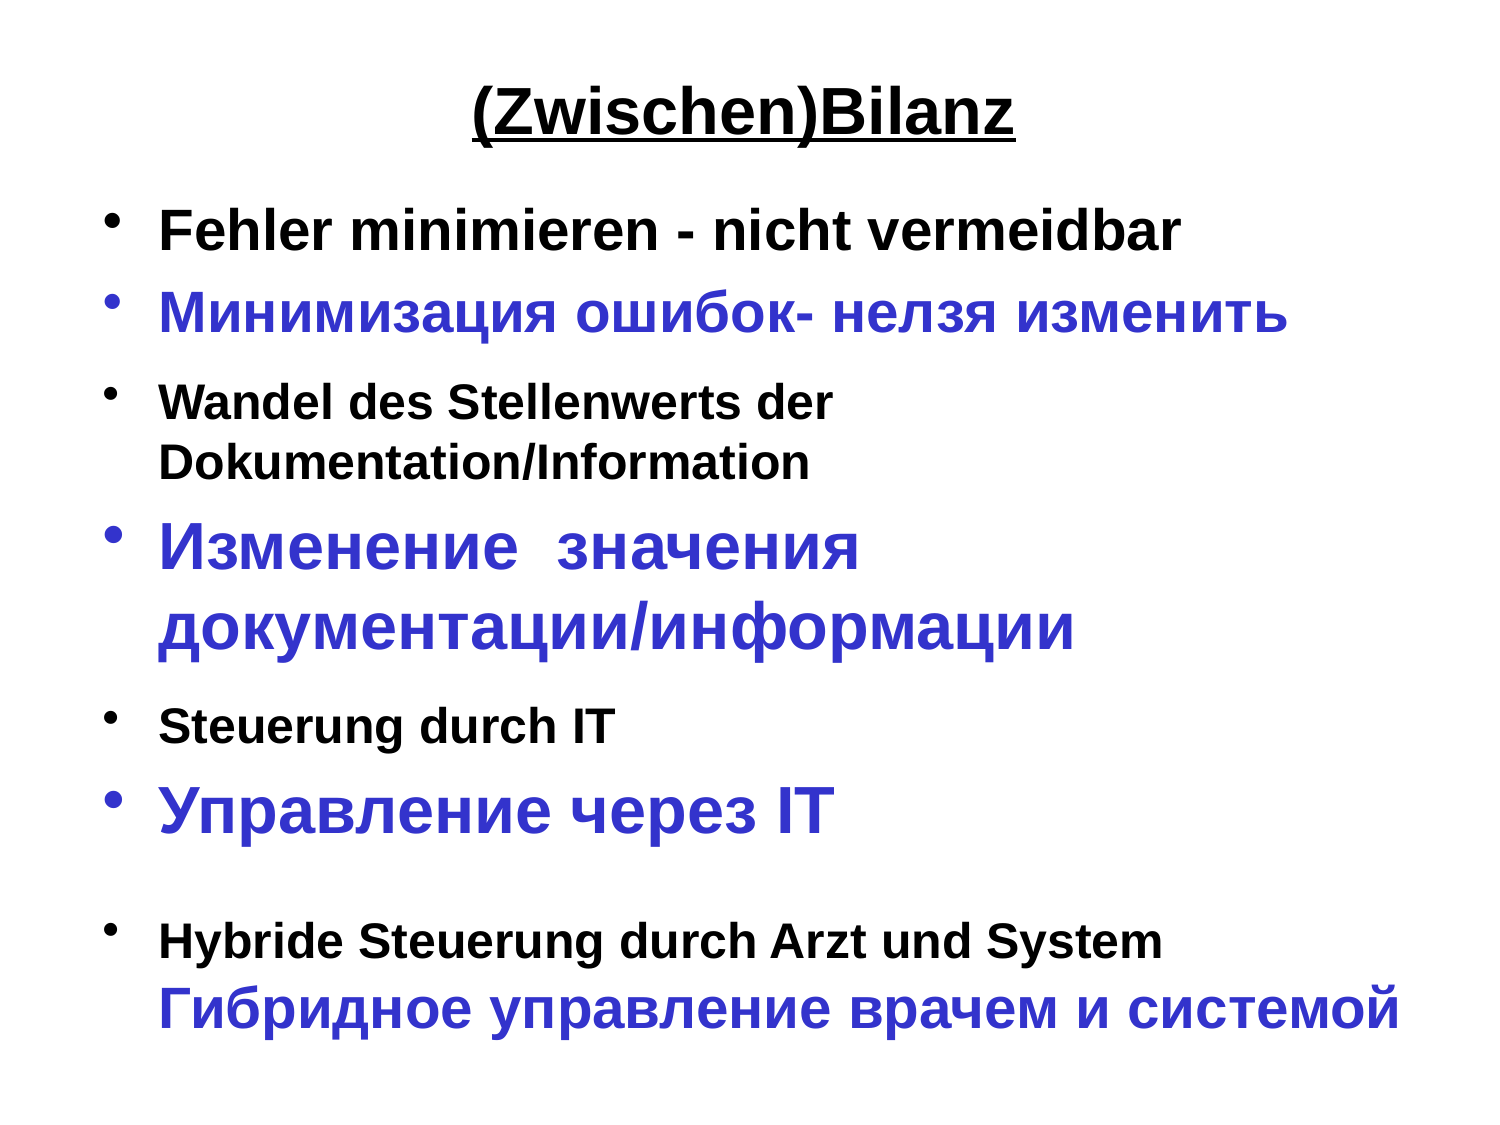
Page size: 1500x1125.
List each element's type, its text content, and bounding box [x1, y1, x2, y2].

title (Zwischen)Bilanz [29, 31, 1459, 185]
text_box [200, 763, 1388, 893]
list Fehler minimieren - nicht vermeidbar Минимизация ошибок- нелзя изменить [87, 184, 1476, 350]
text_box Steuerung durch IT Управление через IT [87, 686, 1429, 841]
text_box Hybride Steuerung durch Arzt und System Гибридное управление врачем и системой [87, 893, 1500, 1059]
text_box Wandel des Stellenwerts der Dokumentation/Information Изменение значения документации/информации [87, 361, 1409, 623]
